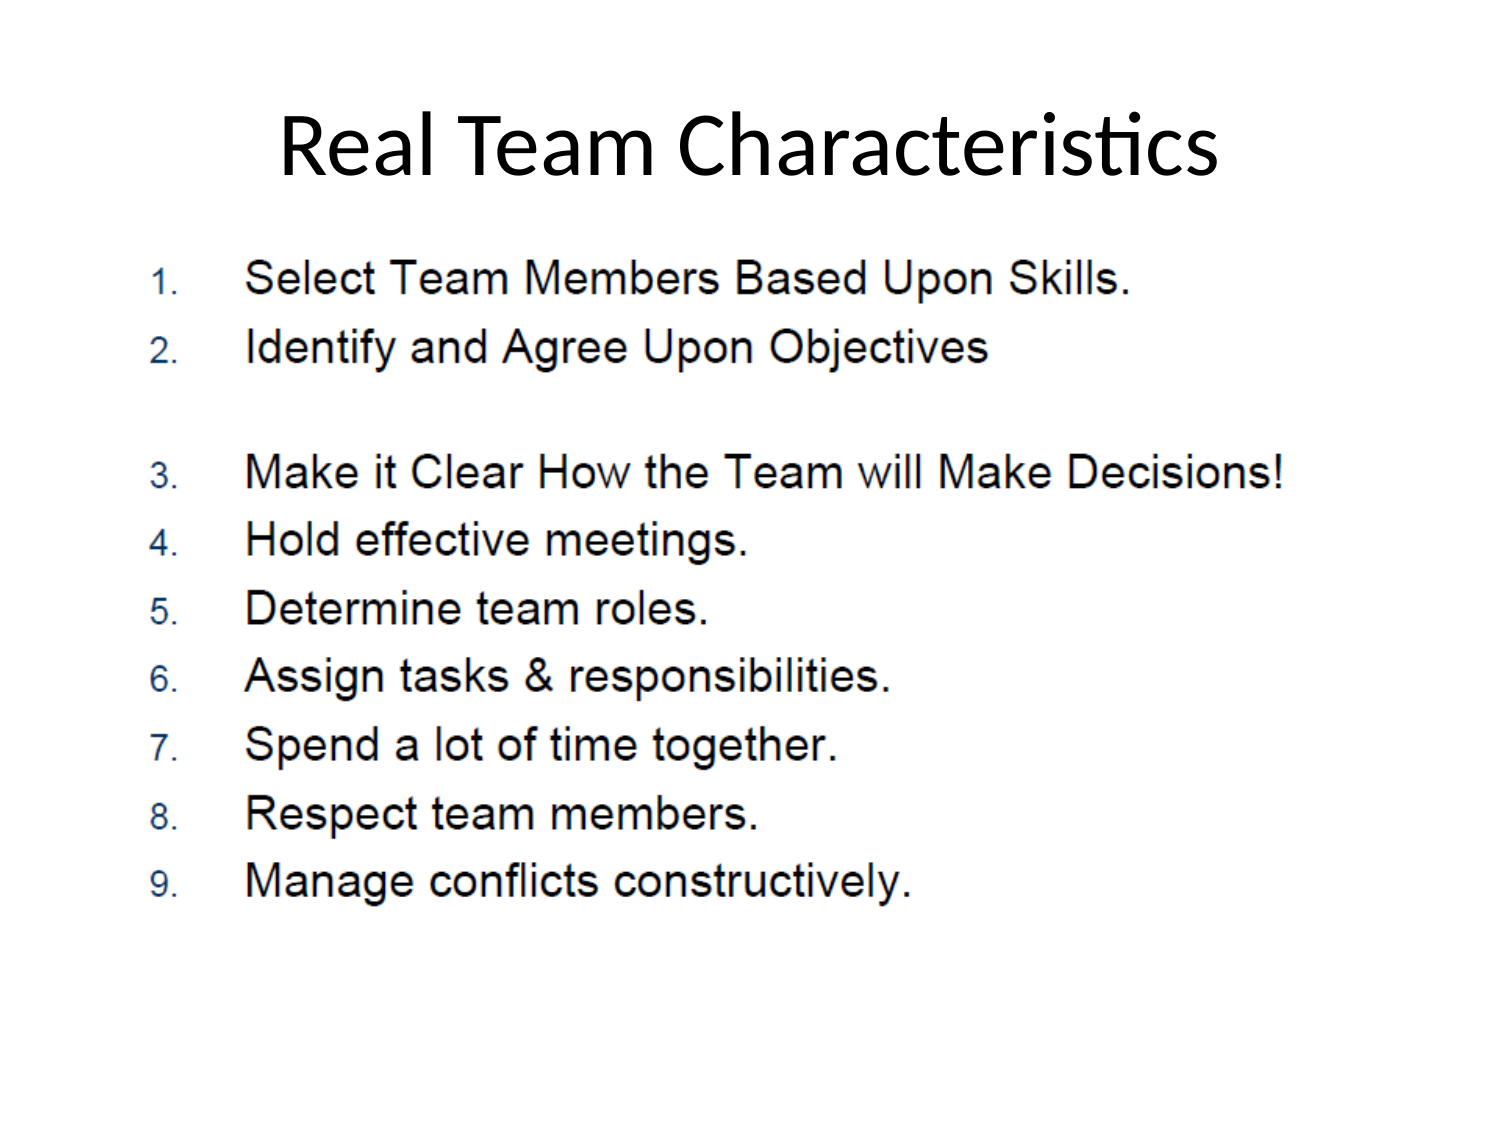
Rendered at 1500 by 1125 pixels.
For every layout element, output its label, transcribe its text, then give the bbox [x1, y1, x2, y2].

title Real Team Characteristics [75, 45, 1425, 233]
picture [137, 249, 1362, 944]
